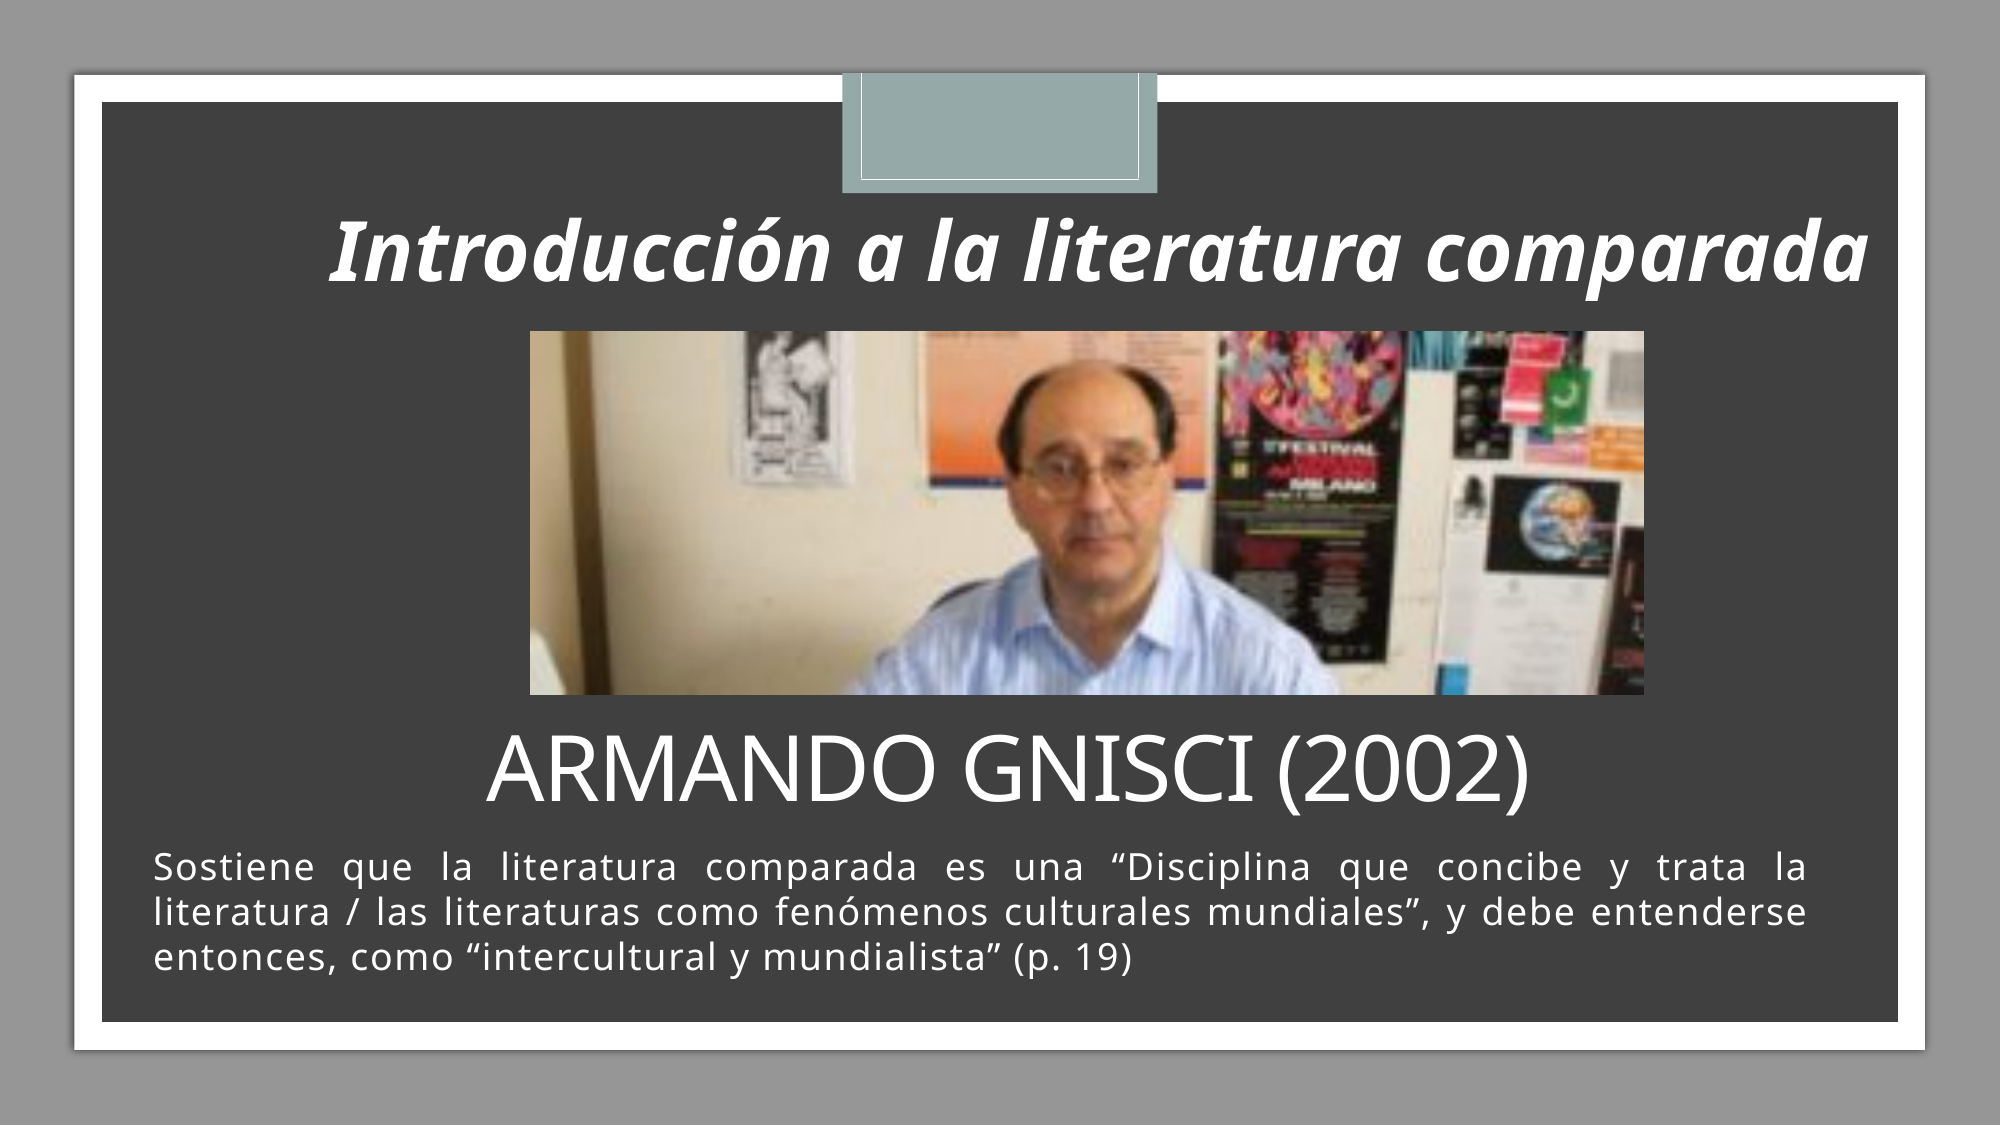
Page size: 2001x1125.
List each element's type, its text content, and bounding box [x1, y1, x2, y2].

text_box Introducción a la literatura comparada [314, 190, 1889, 306]
picture [529, 331, 1644, 695]
text_box [841, 72, 1158, 190]
subtitle Sostiene que la literatura comparada es una “Disciplina que concibe y trata la literatura / las literaturas como fenómenos culturales mundiales”, y debe entenderse entonces, como “intercultural y mundialista” (p. 19) [138, 835, 1827, 993]
text_box [101, 101, 1899, 1023]
title Armando Gnisci (2002) [210, 654, 1808, 835]
text_box [74, 74, 1925, 1050]
text_box [0, 0, 2000, 1125]
